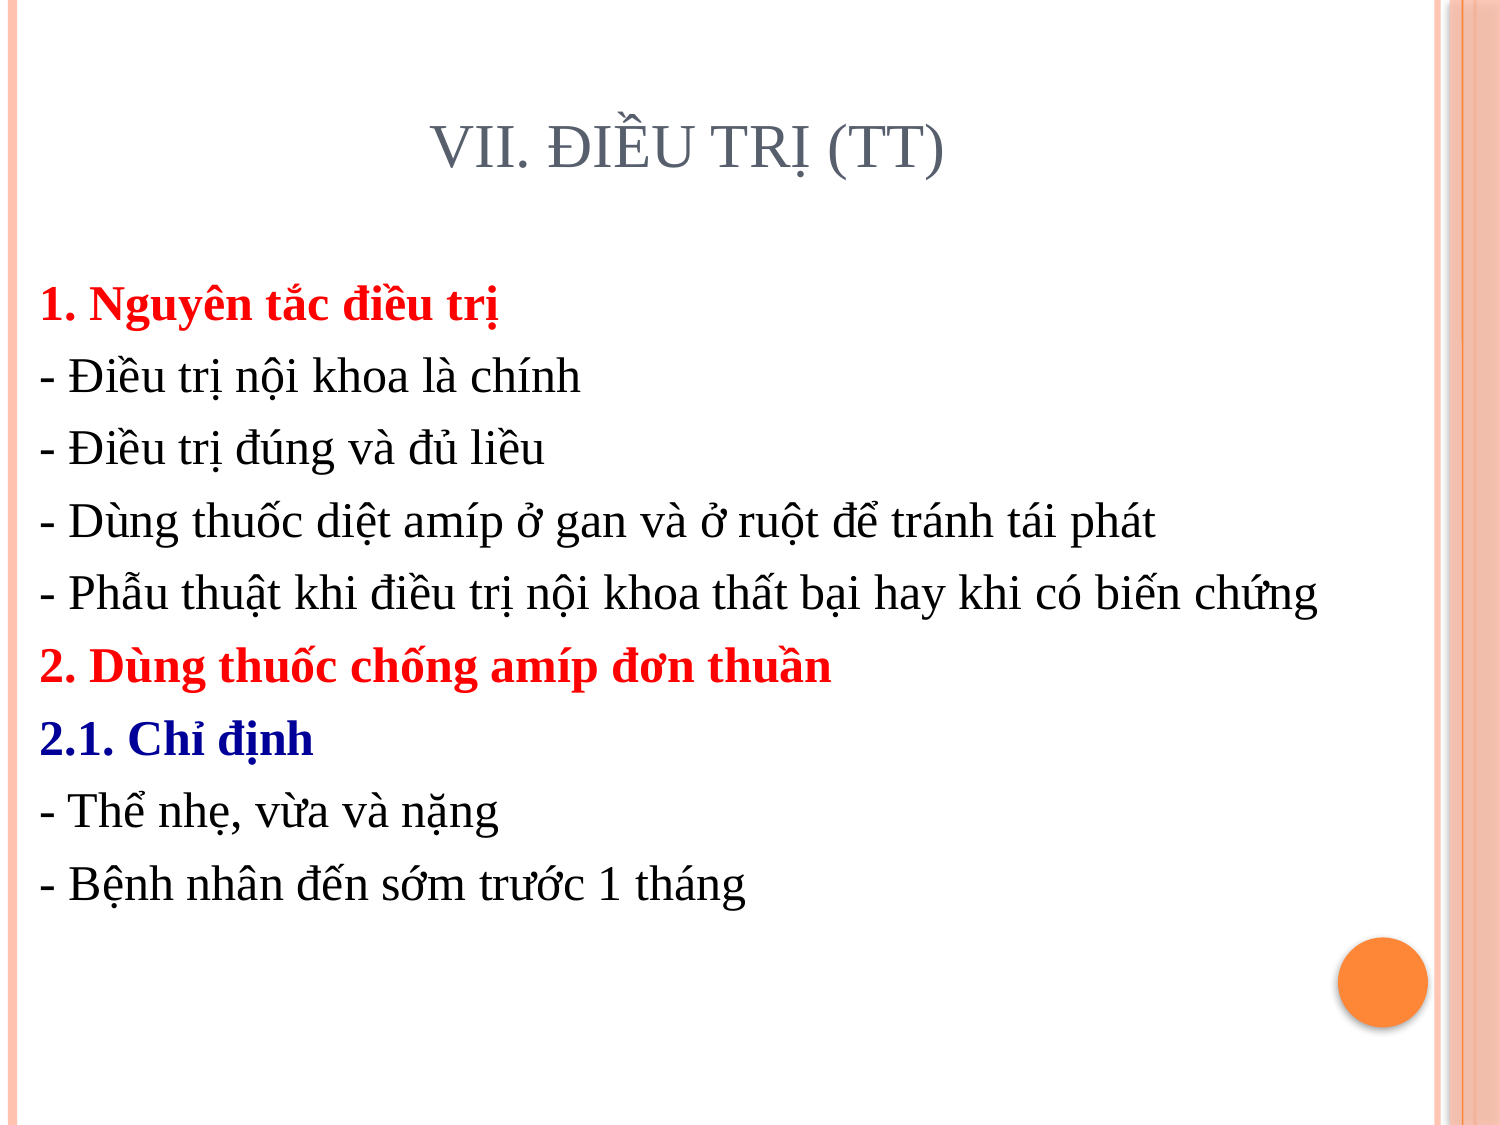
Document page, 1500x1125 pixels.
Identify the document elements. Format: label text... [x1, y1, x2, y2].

list 1. Nguyên tắc điều trị - Điều trị nội khoa là chính - Điều trị đúng và đủ liều - Dùng thuốc diệt amíp ở gan và ở ruột để tránh tái phát - Phẫu thuật khi điều trị nội khoa thất bại hay khi có biến chứng 2. Dùng thuốc chống amíp đơn thuần 2.1. Chỉ định - Thể nhẹ, vừa và nặng - Bệnh nhân đến sớm trước 1 tháng [24, 262, 1475, 1005]
title VII. ĐIỀU TRỊ (tt) [75, 0, 1300, 188]
